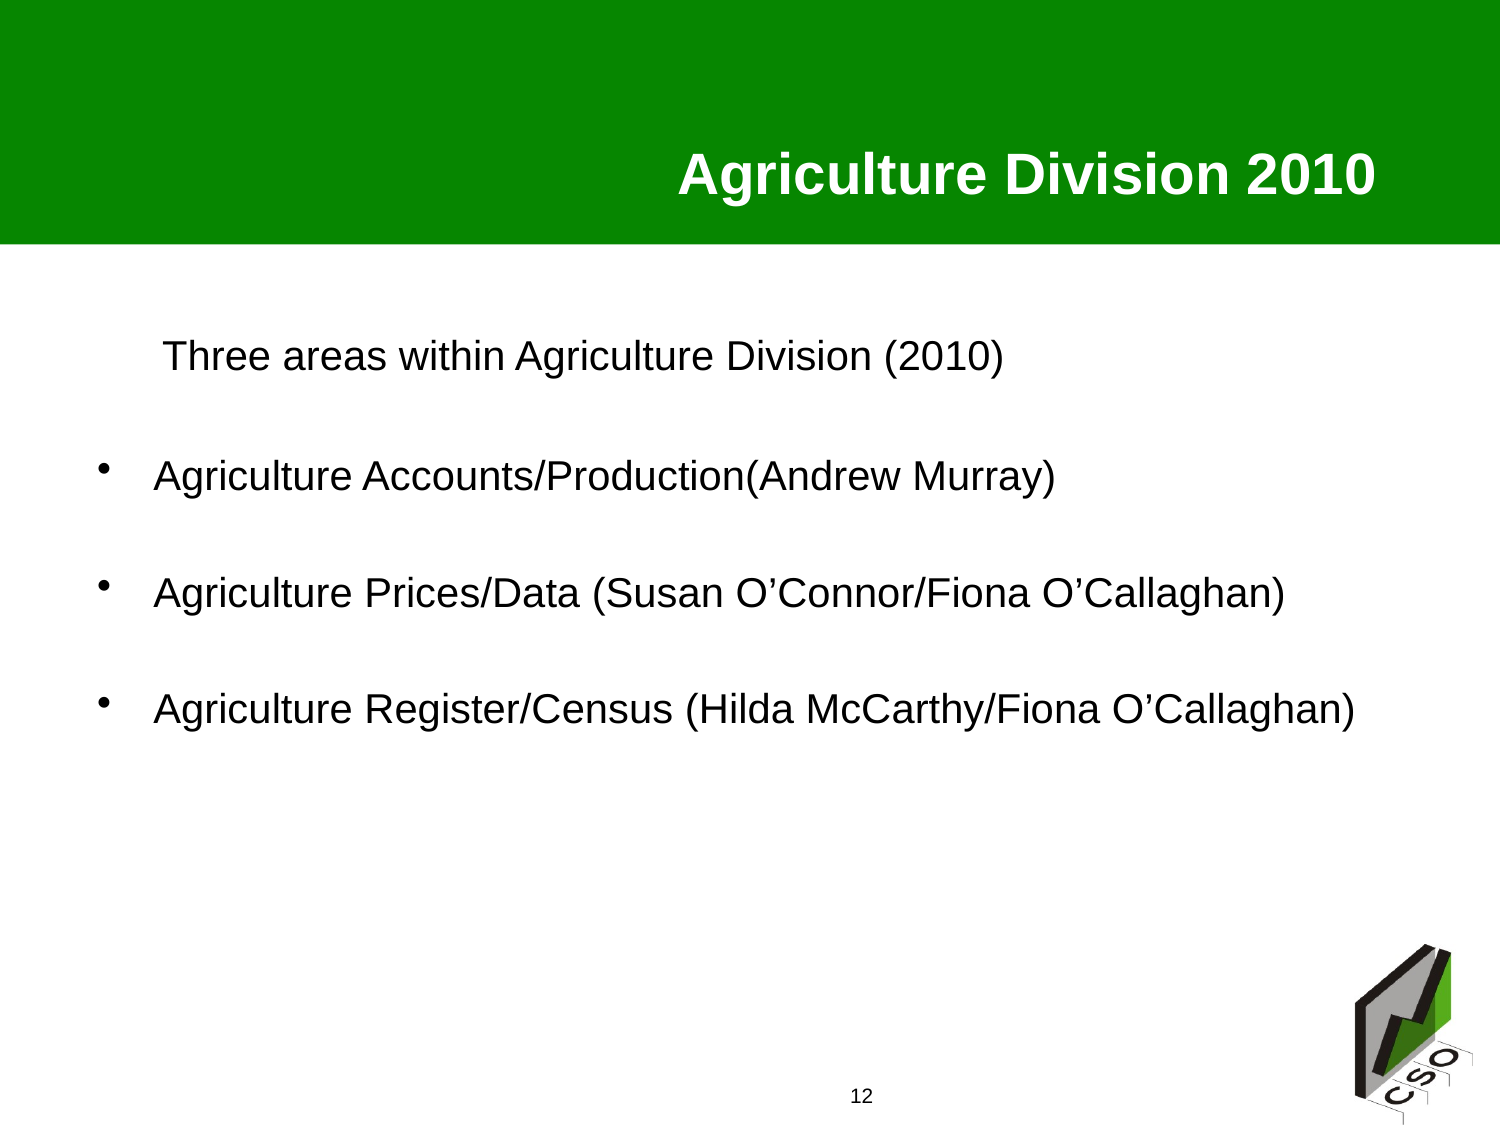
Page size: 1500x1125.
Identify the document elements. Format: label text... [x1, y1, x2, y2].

title Agriculture Division 2010 [74, 128, 1426, 259]
slide_number 12 [609, 1079, 889, 1116]
picture [1354, 944, 1473, 1125]
list Three areas within Agriculture Division (2010) Agriculture Accounts/Production(Andrew Murray) Agriculture Prices/Data (Susan O’Connor/Fiona O’Callaghan) Agriculture Register/Census (Hilda McCarthy/Fiona O’Callaghan) [81, 304, 1414, 1079]
